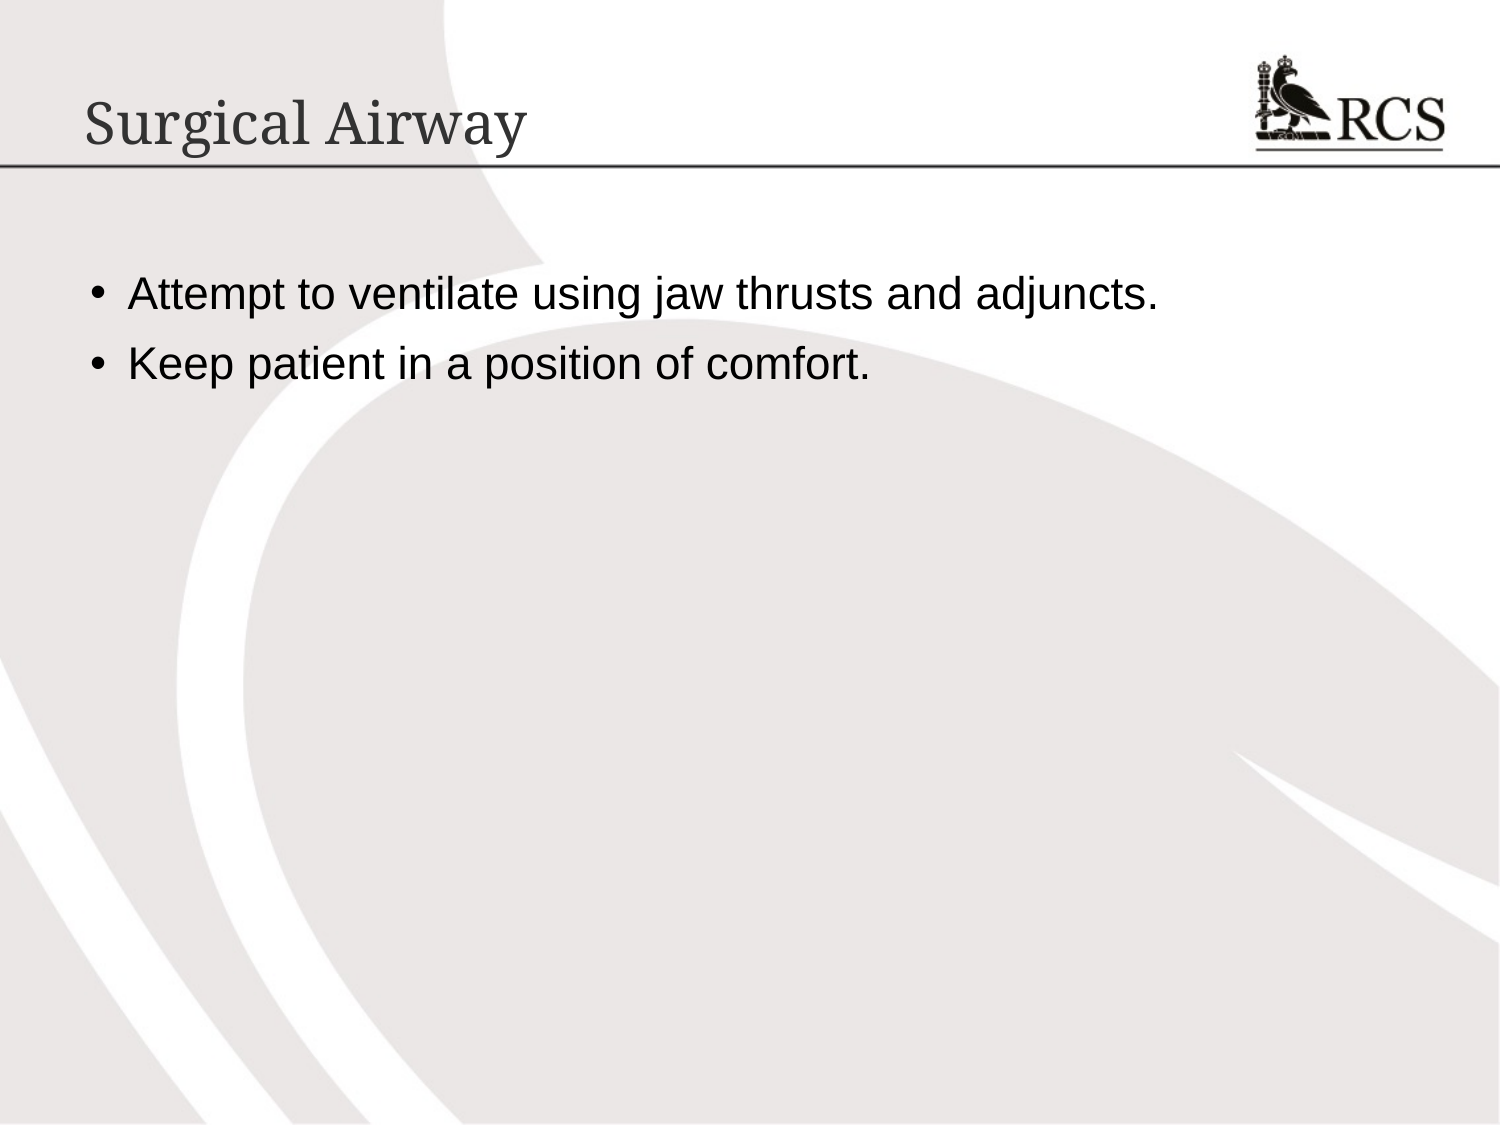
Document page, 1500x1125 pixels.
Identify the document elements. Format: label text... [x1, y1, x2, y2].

list Attempt to ventilate using jaw thrusts and adjuncts. Keep patient in a position of comfort. [75, 262, 1425, 1005]
title Surgical Airway [69, 79, 1420, 267]
picture [0, 0, 1500, 1125]
